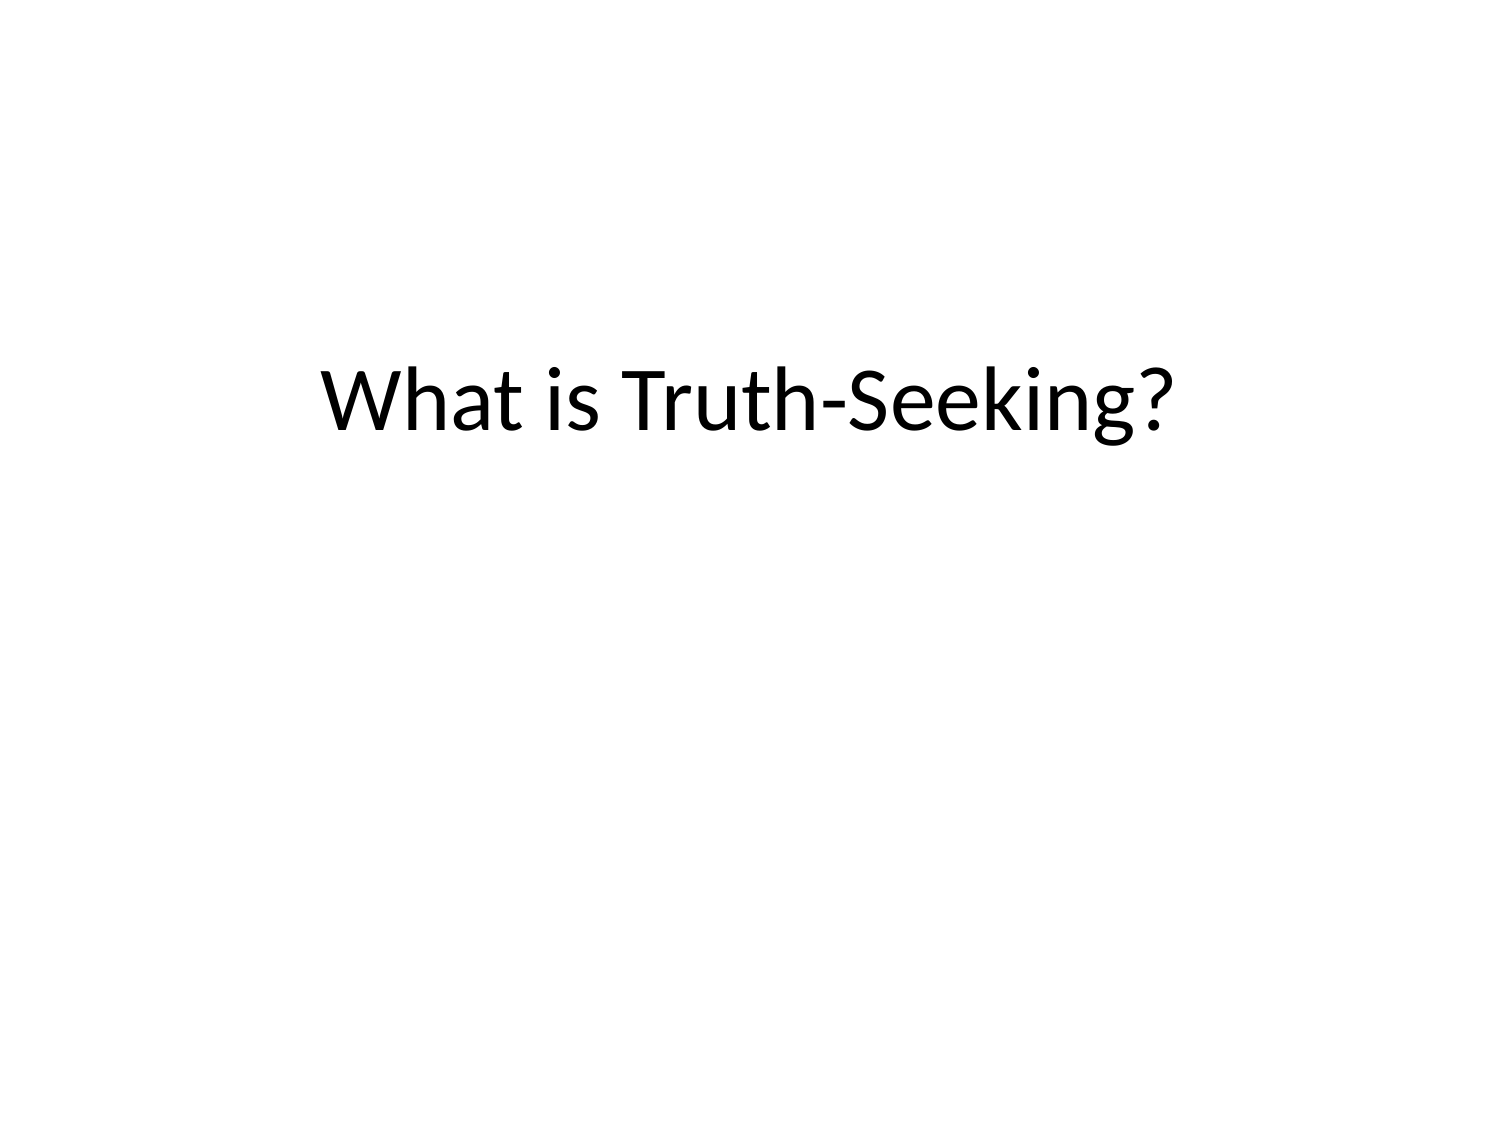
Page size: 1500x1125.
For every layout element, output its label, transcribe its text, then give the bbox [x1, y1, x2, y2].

title What is Truth-Seeking? [75, 237, 1425, 550]
